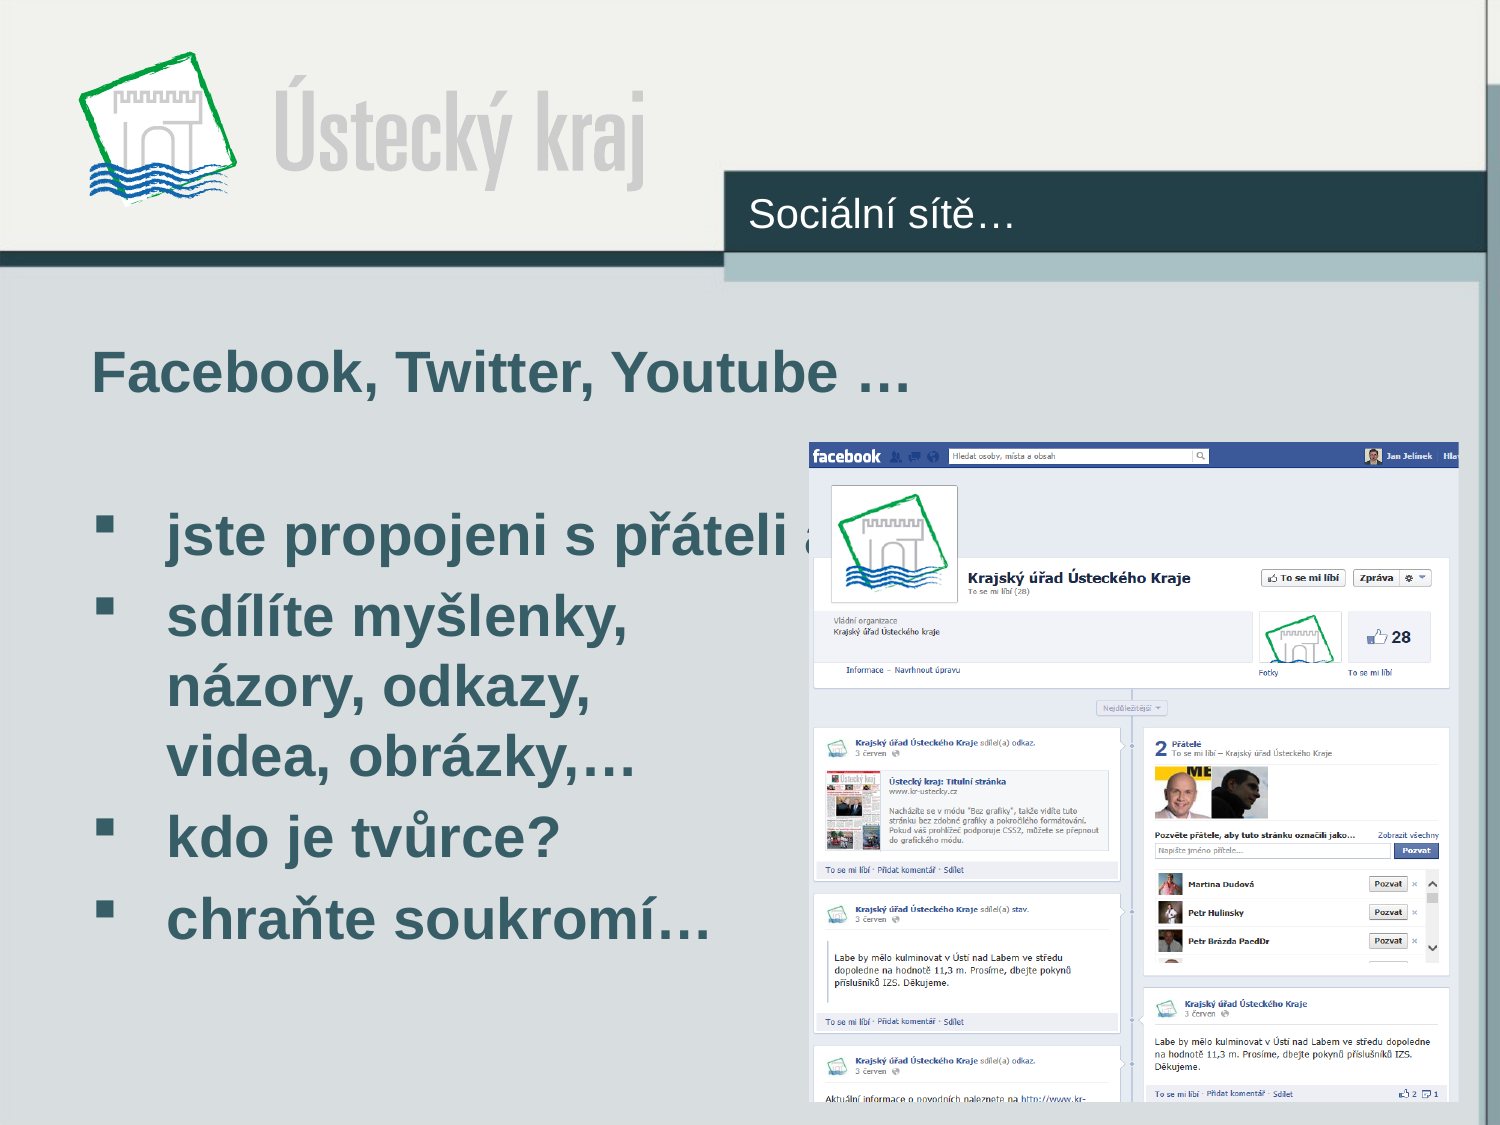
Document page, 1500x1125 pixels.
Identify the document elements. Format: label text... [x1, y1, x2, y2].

footer Sociální sítě… [733, 171, 1477, 254]
picture [0, 0, 1500, 1125]
subtitle Facebook, Twitter, Youtube … jste propojeni s přáteli a známými sdílíte myšlenky, názory, odkazy, videa, obrázky,… kdo je tvůrce? chraňte soukromí… [76, 326, 1365, 1059]
